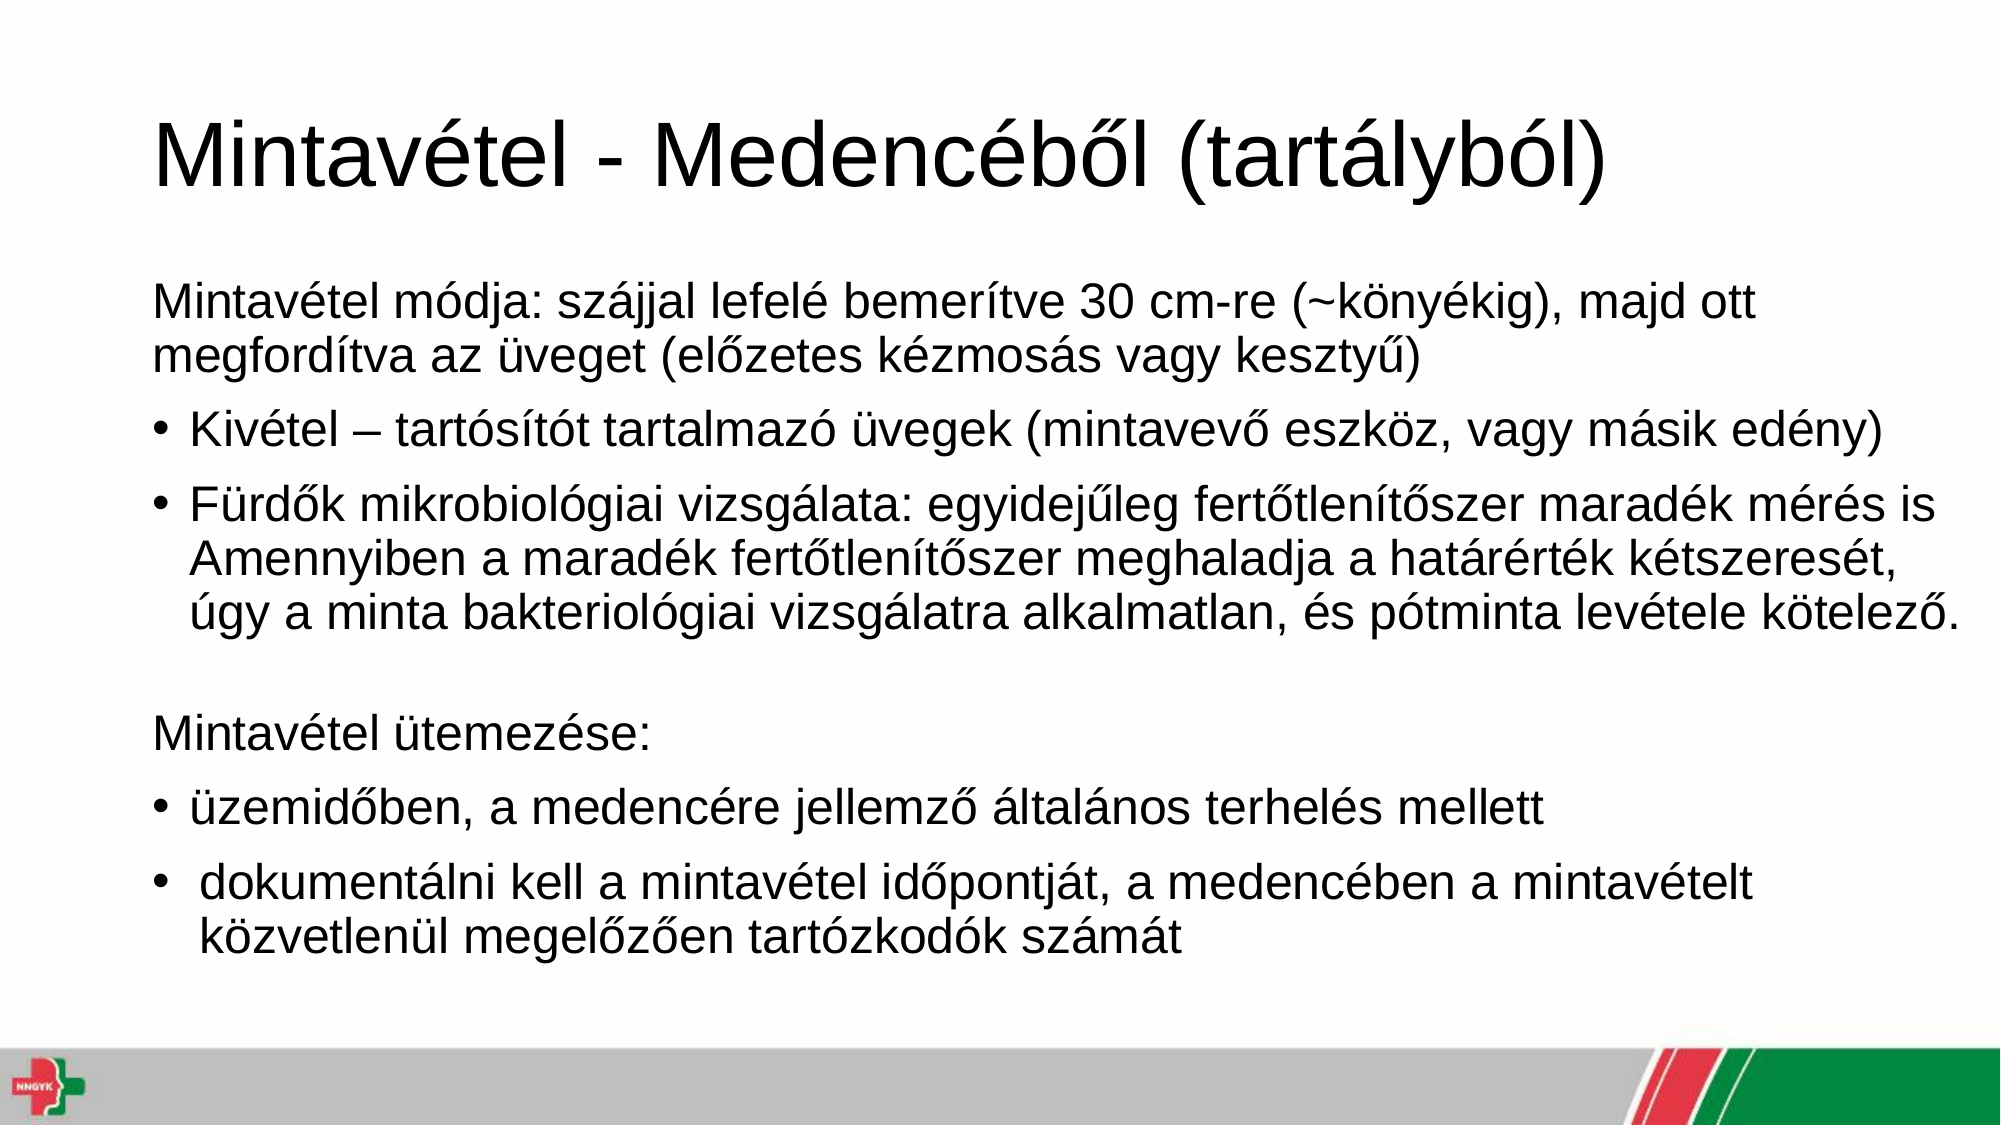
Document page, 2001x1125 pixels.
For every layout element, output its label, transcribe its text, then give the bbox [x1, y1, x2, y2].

title Mintavétel - Medencéből (tartályból) [137, 59, 1863, 253]
picture [0, 0, 2001, 1125]
list Mintavétel módja: szájjal lefelé bemerítve 30 cm-re (~könyékig), majd ott megfordítva az üveget (előzetes kézmosás vagy kesztyű) Kivétel – tartósítót tartalmazó üvegek (mintavevő eszköz, vagy másik edény) Fürdők mikrobiológiai vizsgálata: egyidejűleg fertőtlenítőszer maradék mérés is Amennyiben a maradék fertőtlenítőszer meghaladja a határérték kétszeresét, úgy a minta bakteriológiai vizsgálatra alkalmatlan, és pótminta levétele kötelező. Mintavétel ütemezése: üzemidőben, a medencére jellemző általános terhelés mellett dokumentálni kell a mintavétel időpontját, a medencében a mintavételt közvetlenül megelőzően tartózkodók számát [137, 267, 1985, 1014]
